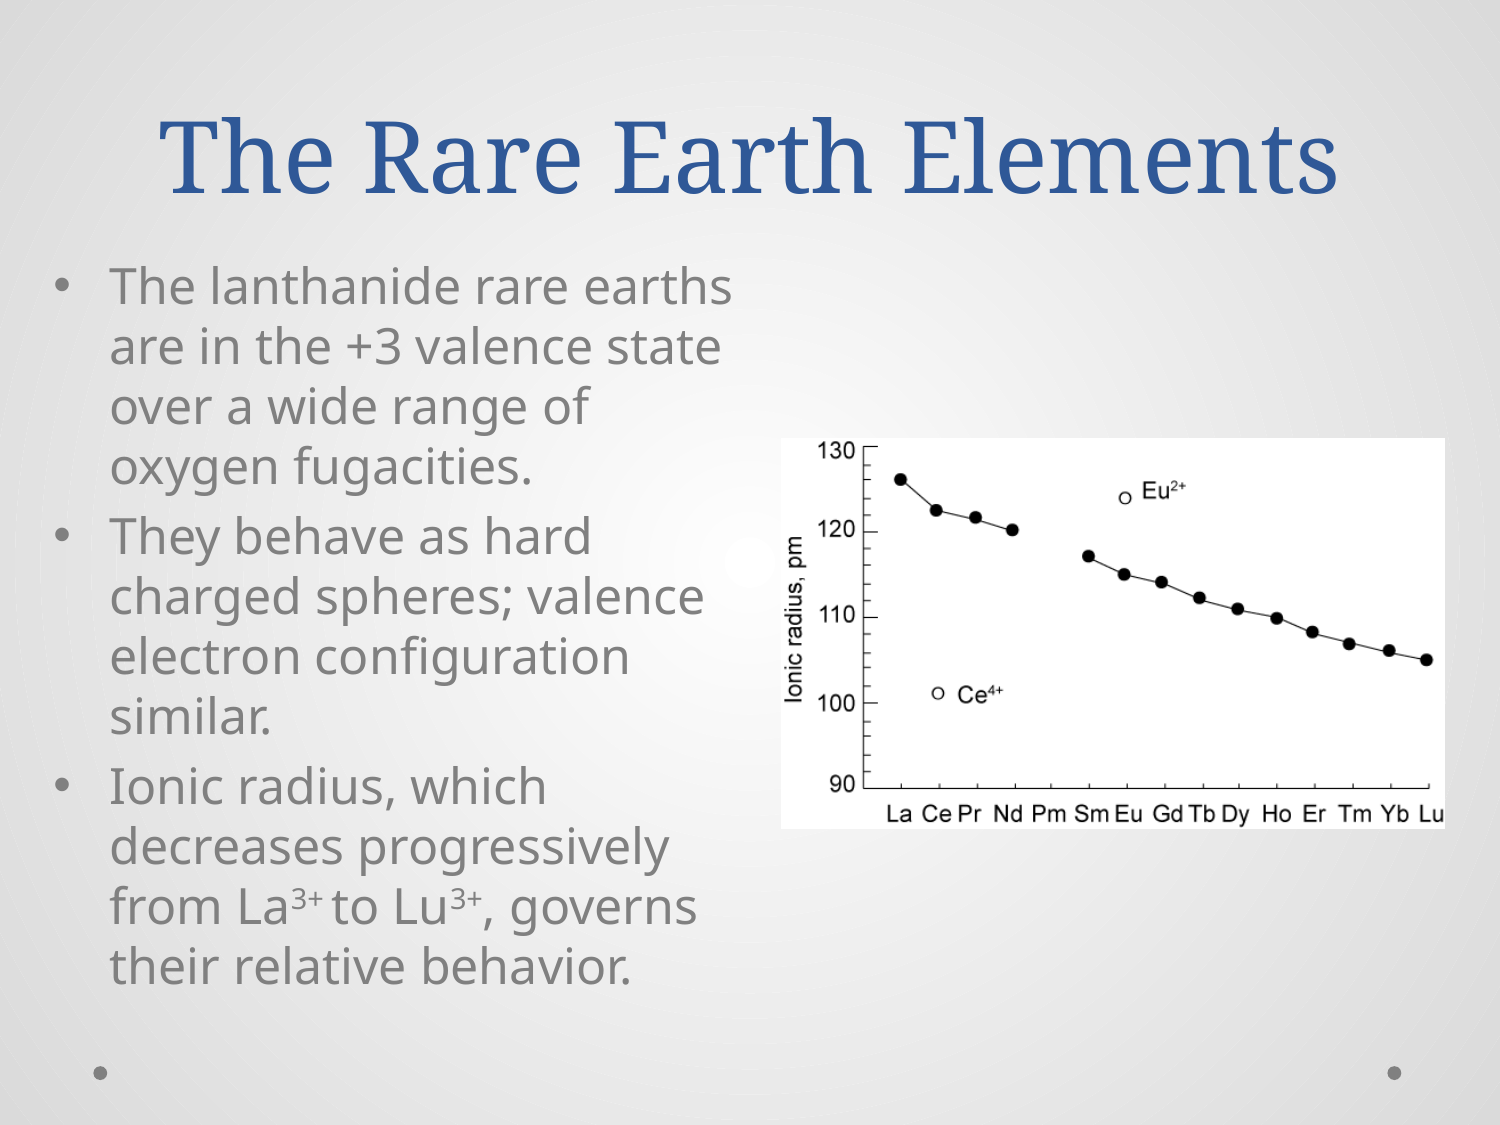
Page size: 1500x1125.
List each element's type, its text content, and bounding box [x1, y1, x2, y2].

list The lanthanide rare earths are in the +3 valence state over a wide range of oxygen fugacities. They behave as hard charged spheres; valence electron configuration similar. Ionic radius, which decreases progressively from La3+ to Lu3+, governs their relative behavior. [38, 246, 782, 1072]
title The Rare Earth Elements [75, 88, 1425, 222]
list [781, 412, 1445, 845]
